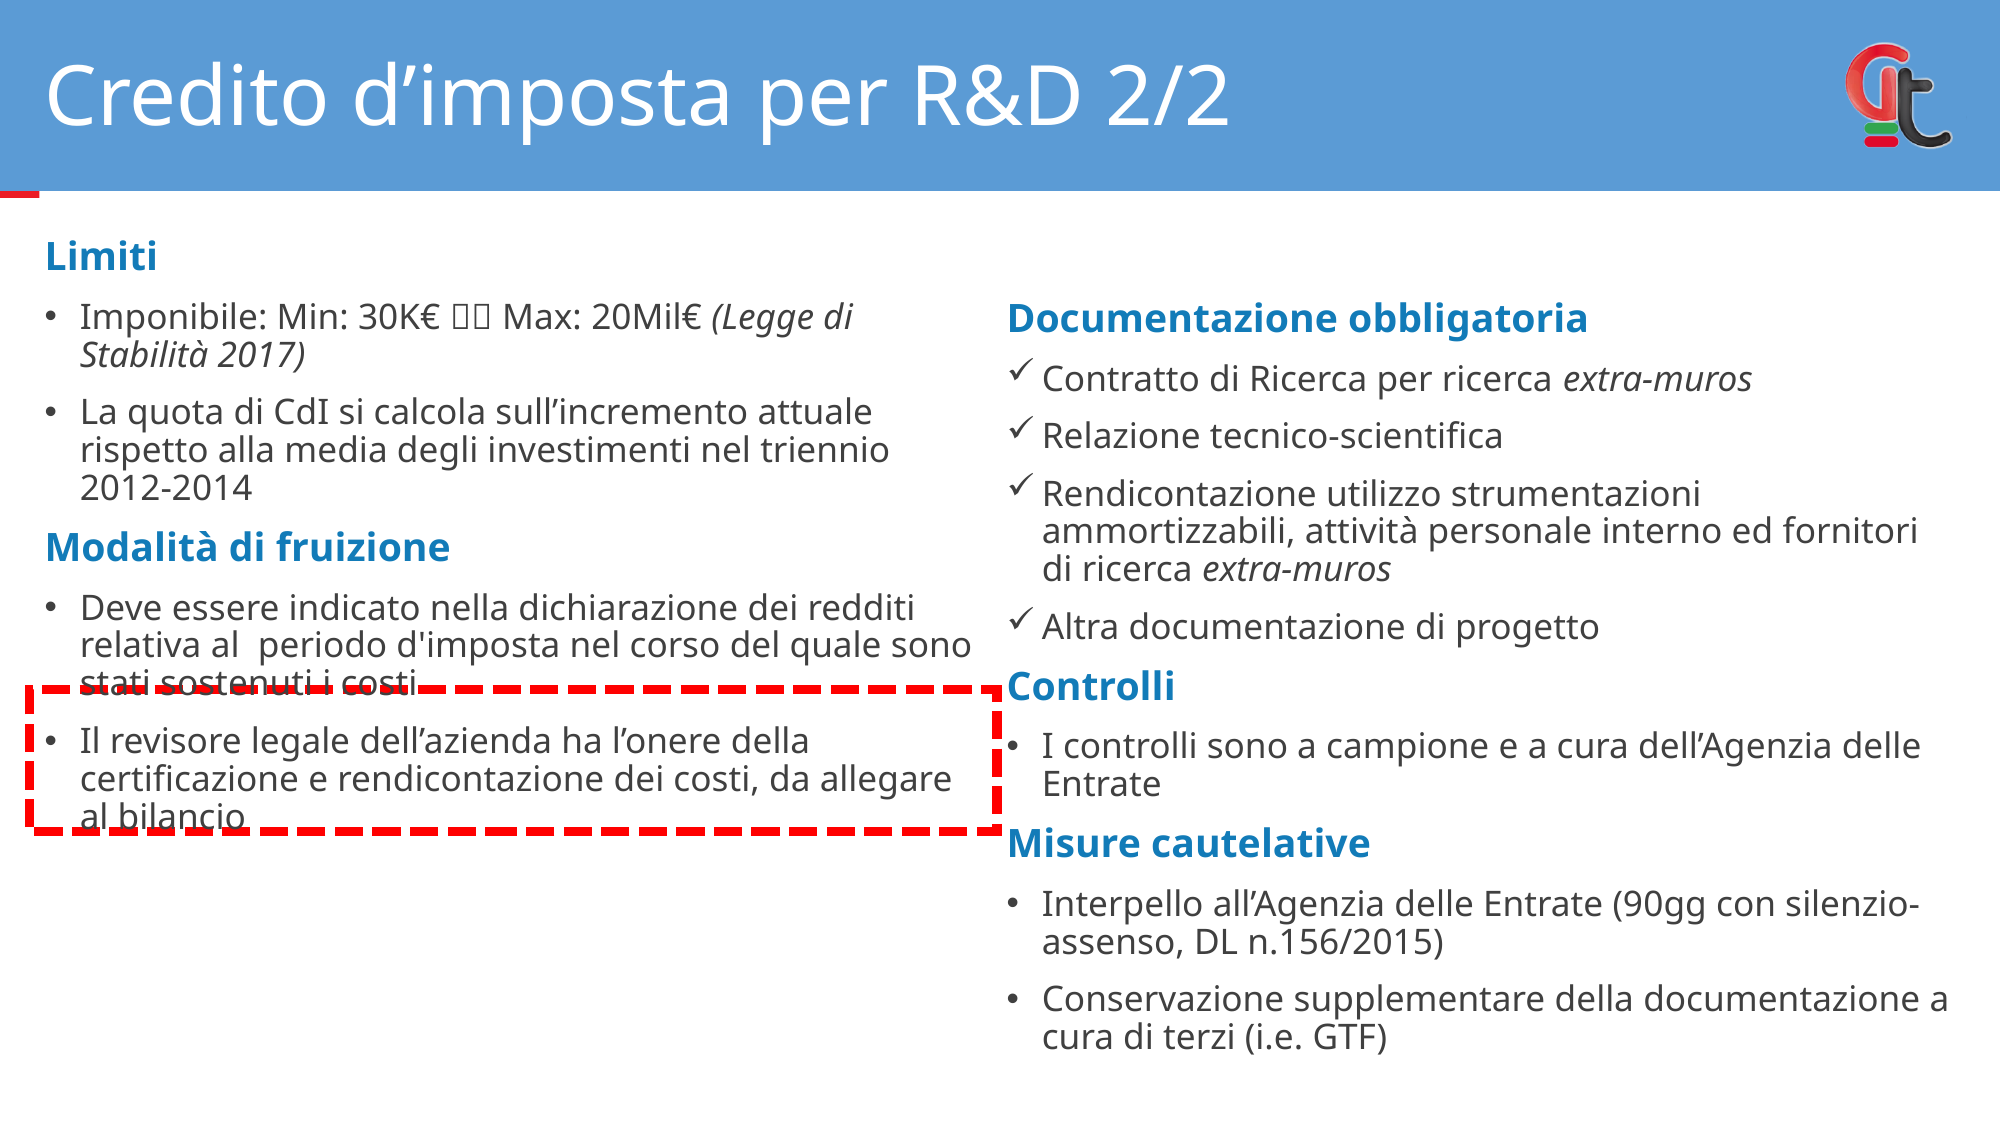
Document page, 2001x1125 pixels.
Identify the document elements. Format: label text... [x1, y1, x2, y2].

picture [1837, 34, 1967, 163]
list Limiti Imponibile: Min: 30K€  Max: 20Mil€ (Legge di Stabilità 2017) La quota di CdI si calcola sull’incremento attuale rispetto alla media degli investimenti nel triennio 2012-2014 Modalità di fruizione Deve essere indicato nella dichiarazione dei redditi relativa al periodo d'imposta nel corso del quale sono stati sostenuti i costi Il revisore legale dell’azienda ha l’onere della certificazione e rendicontazione dei costi, da allegare al bilancio Documentazione obbligatoria Contratto di Ricerca per ricerca extra-muros Relazione tecnico-scientifica Rendicontazione utilizzo strumentazioni ammortizzabili, attività personale interno ed fornitori di ricerca extra-muros Altra documentazione di progetto Controlli I controlli sono a campione e a cura dell’Agenzia delle Entrate Misure cautelative Interpello all’Agenzia delle Entrate (90gg con silenzio-assenso, DL n.156/2015) Conservazione supplementare della documentazione a cura di terzi (i.e. GTF) [29, 229, 1967, 1071]
title Credito d’imposta per R&D 2/2 [29, 34, 1808, 164]
